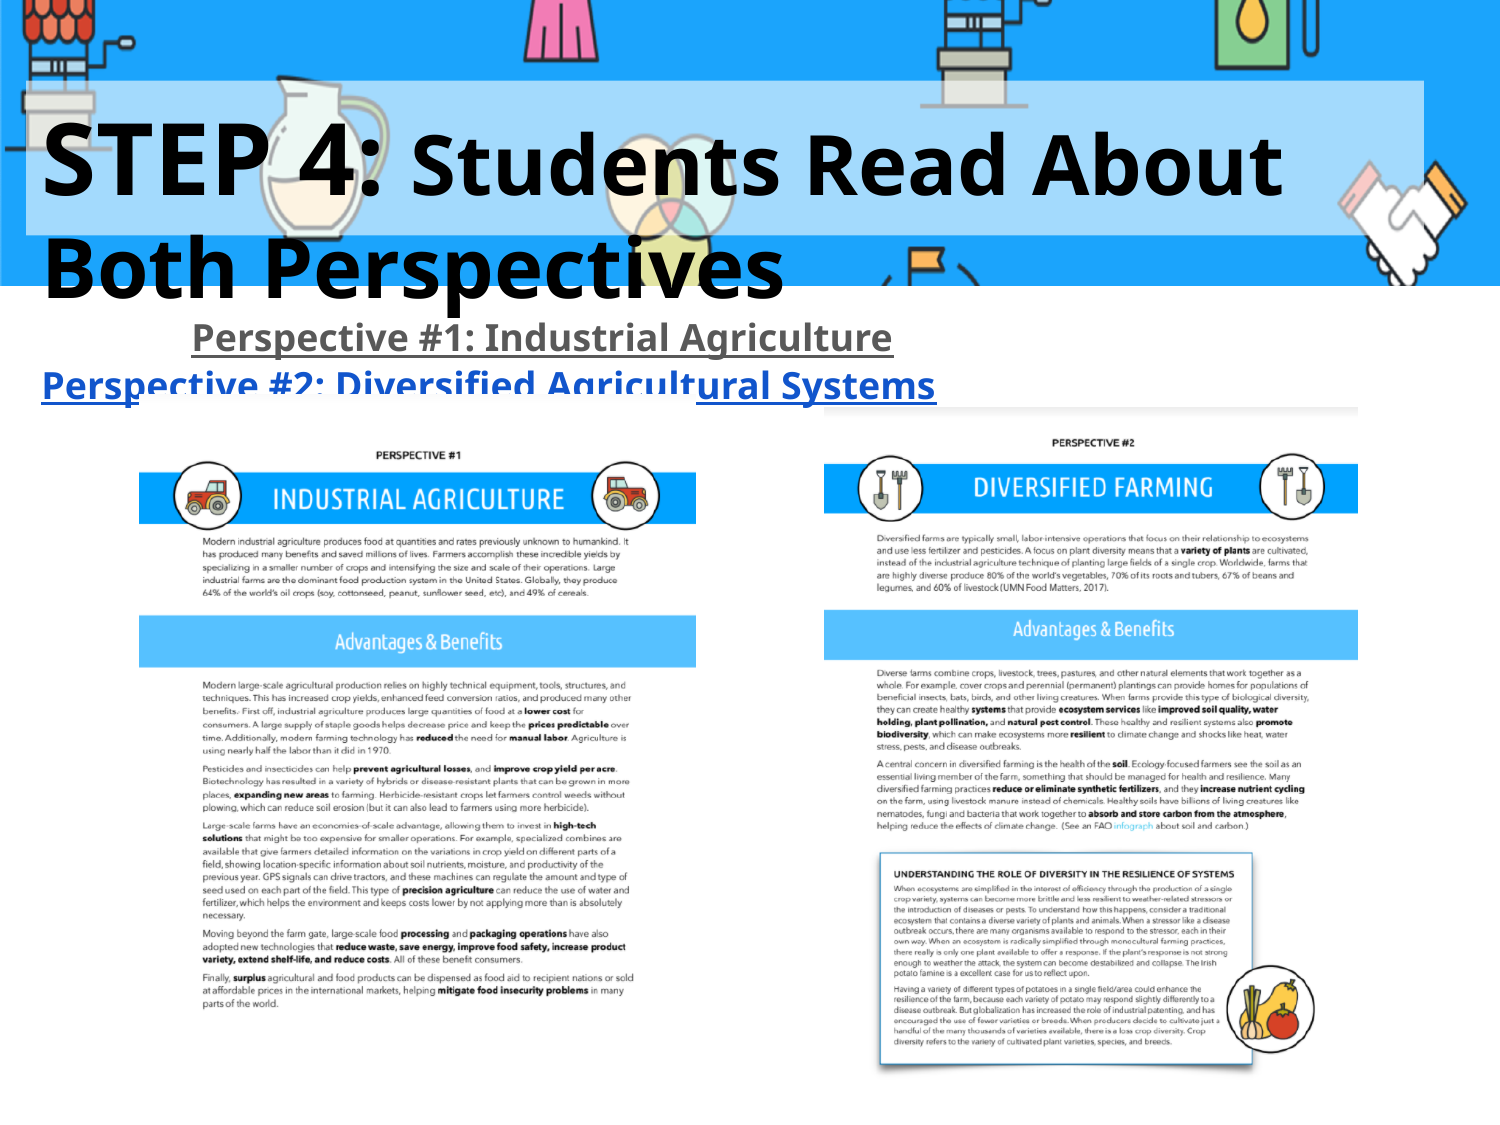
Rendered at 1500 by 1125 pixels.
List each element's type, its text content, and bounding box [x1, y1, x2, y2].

picture [138, 394, 696, 1114]
title STEP 4: Students Read About Both Perspectives [26, 80, 1424, 236]
list Perspective #1: Industrial Agriculture Perspective #2: Diversified Agricultural Systems [26, 286, 1474, 1007]
picture [823, 407, 1358, 1101]
picture [0, 0, 1500, 286]
